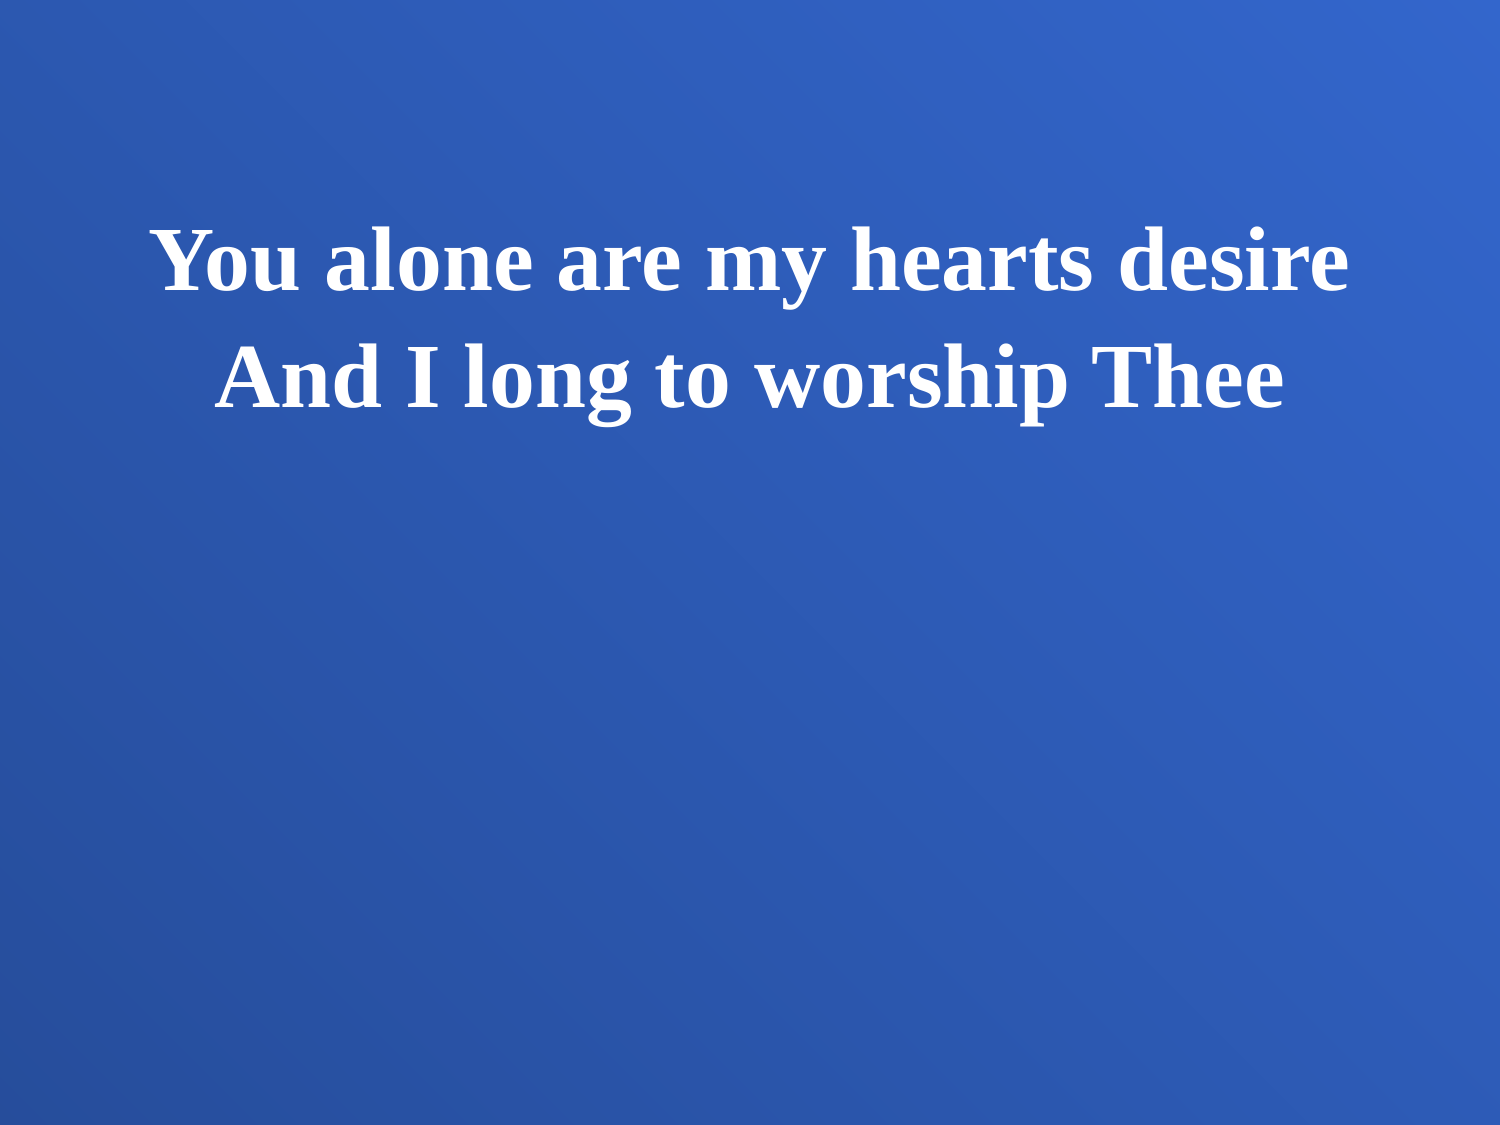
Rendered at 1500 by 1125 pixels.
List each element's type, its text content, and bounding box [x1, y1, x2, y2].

text_box You alone are my hearts desire [0, 191, 1500, 307]
text_box And I long to worship Thee [0, 307, 1500, 433]
